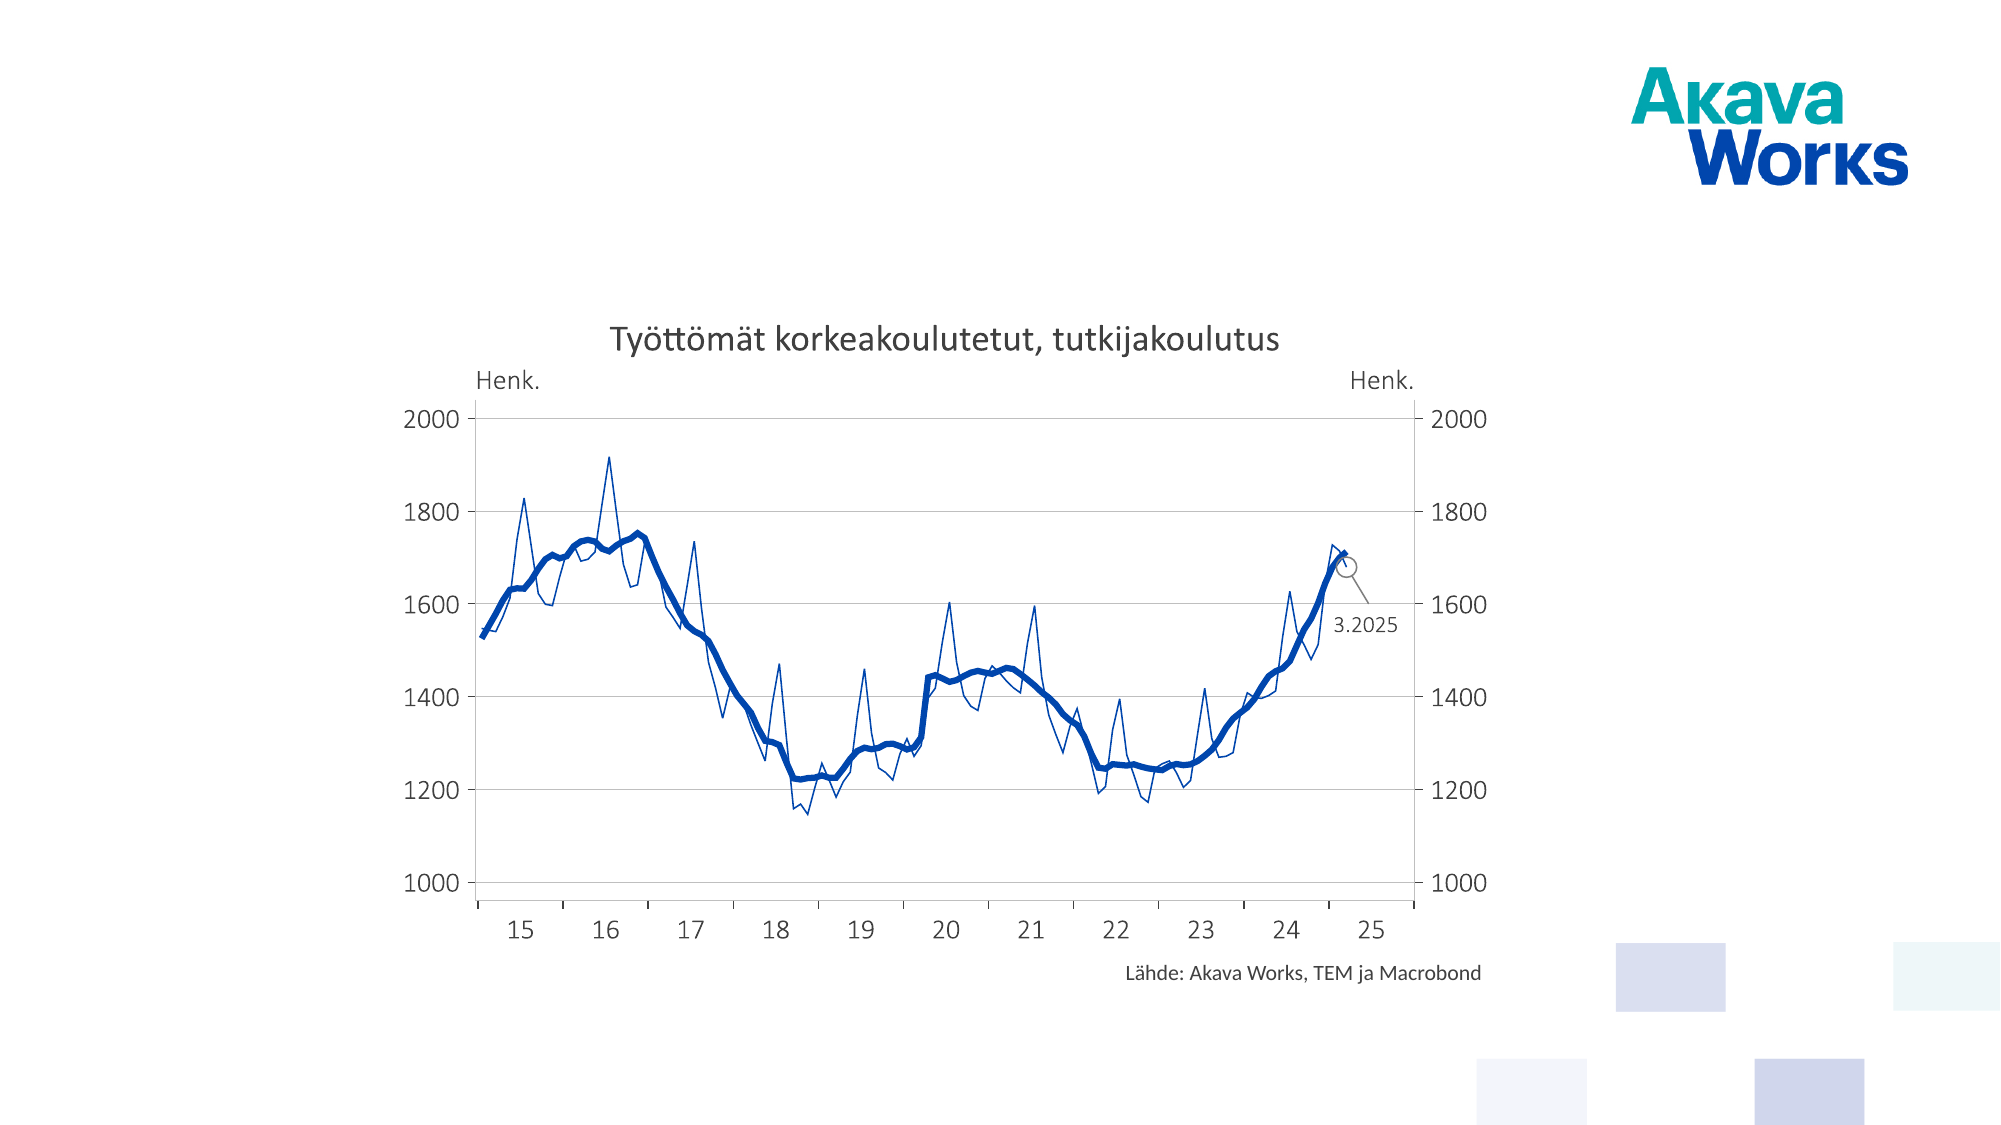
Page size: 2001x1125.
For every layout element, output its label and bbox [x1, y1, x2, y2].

picture [232, 55, 2000, 1125]
list [390, 302, 1500, 1003]
